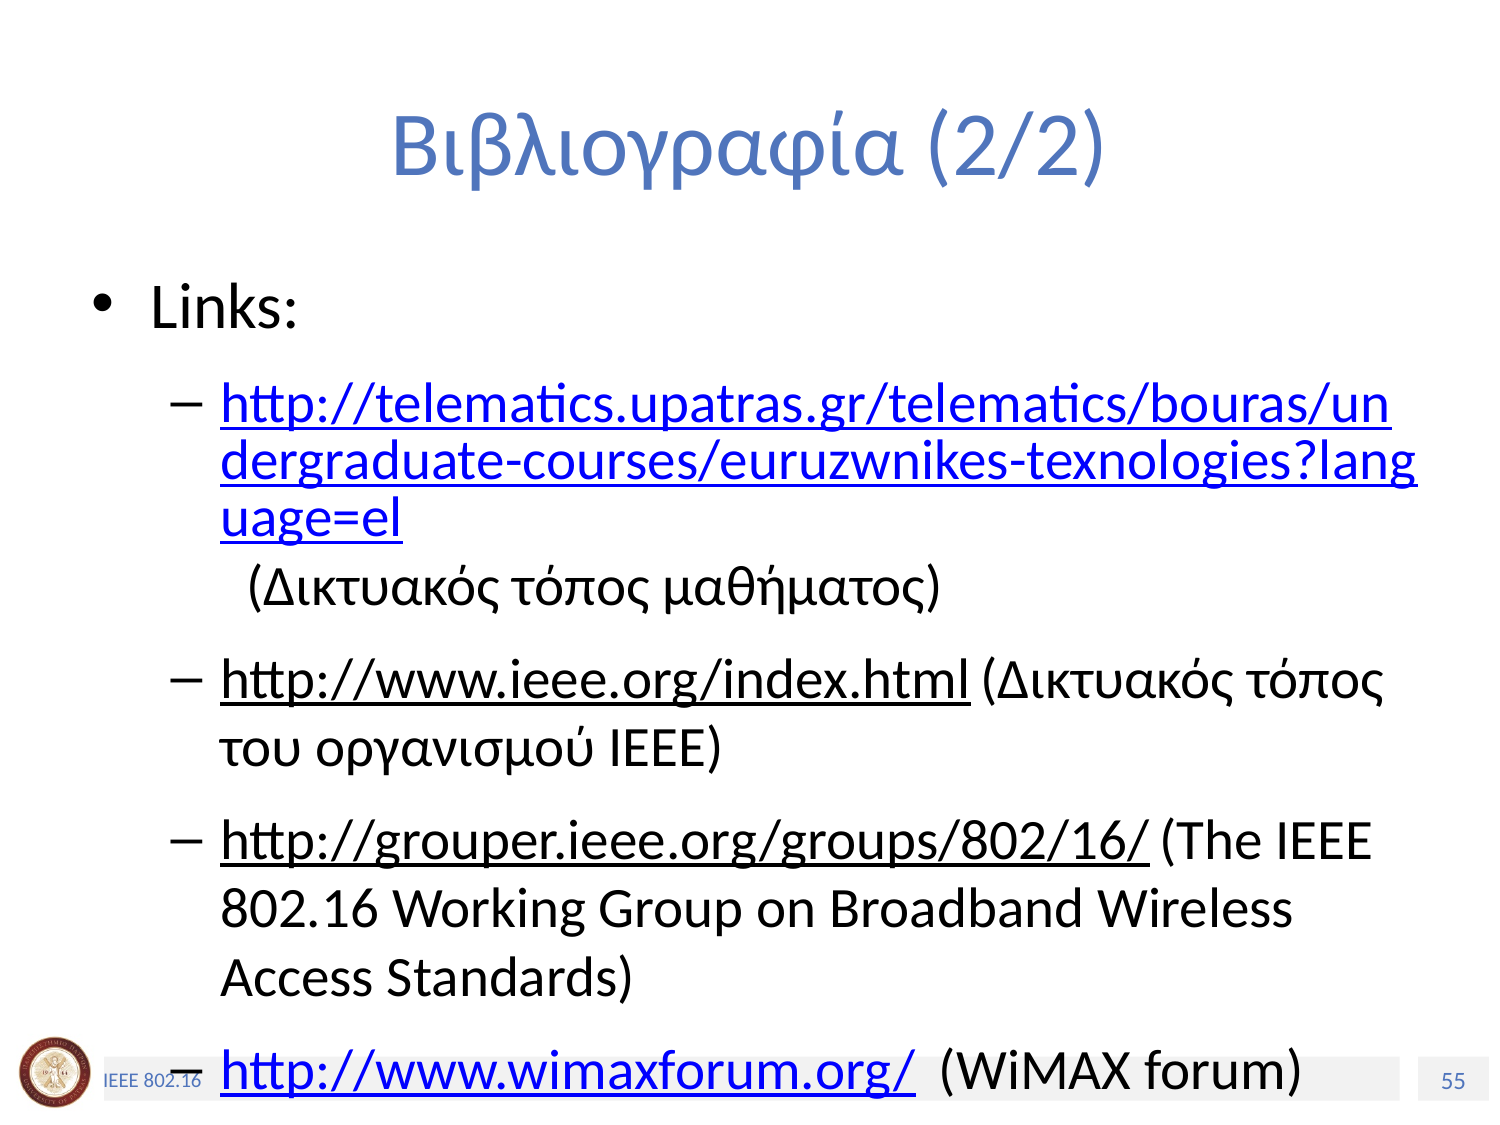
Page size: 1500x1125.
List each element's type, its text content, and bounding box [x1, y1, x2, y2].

picture [5, 1023, 104, 1121]
list Links: http://telematics.upatras.gr/telematics/bouras/undergraduate-courses/euruzwnikes-texnologies?language=el (Δικτυακός τόπος μαθήματος) http://www.ieee.org/index.html (Δικτυακός τόπος του οργανισμού ΙΕΕΕ) http://grouper.ieee.org/groups/802/16/ (The IEEE 802.16 Working Group on Broadband Wireless Access Standards) http://www.wimaxforum.org/ (WiMAX forum) [76, 255, 1427, 998]
title Βιβλιογραφία (2/2) [75, 45, 1425, 233]
